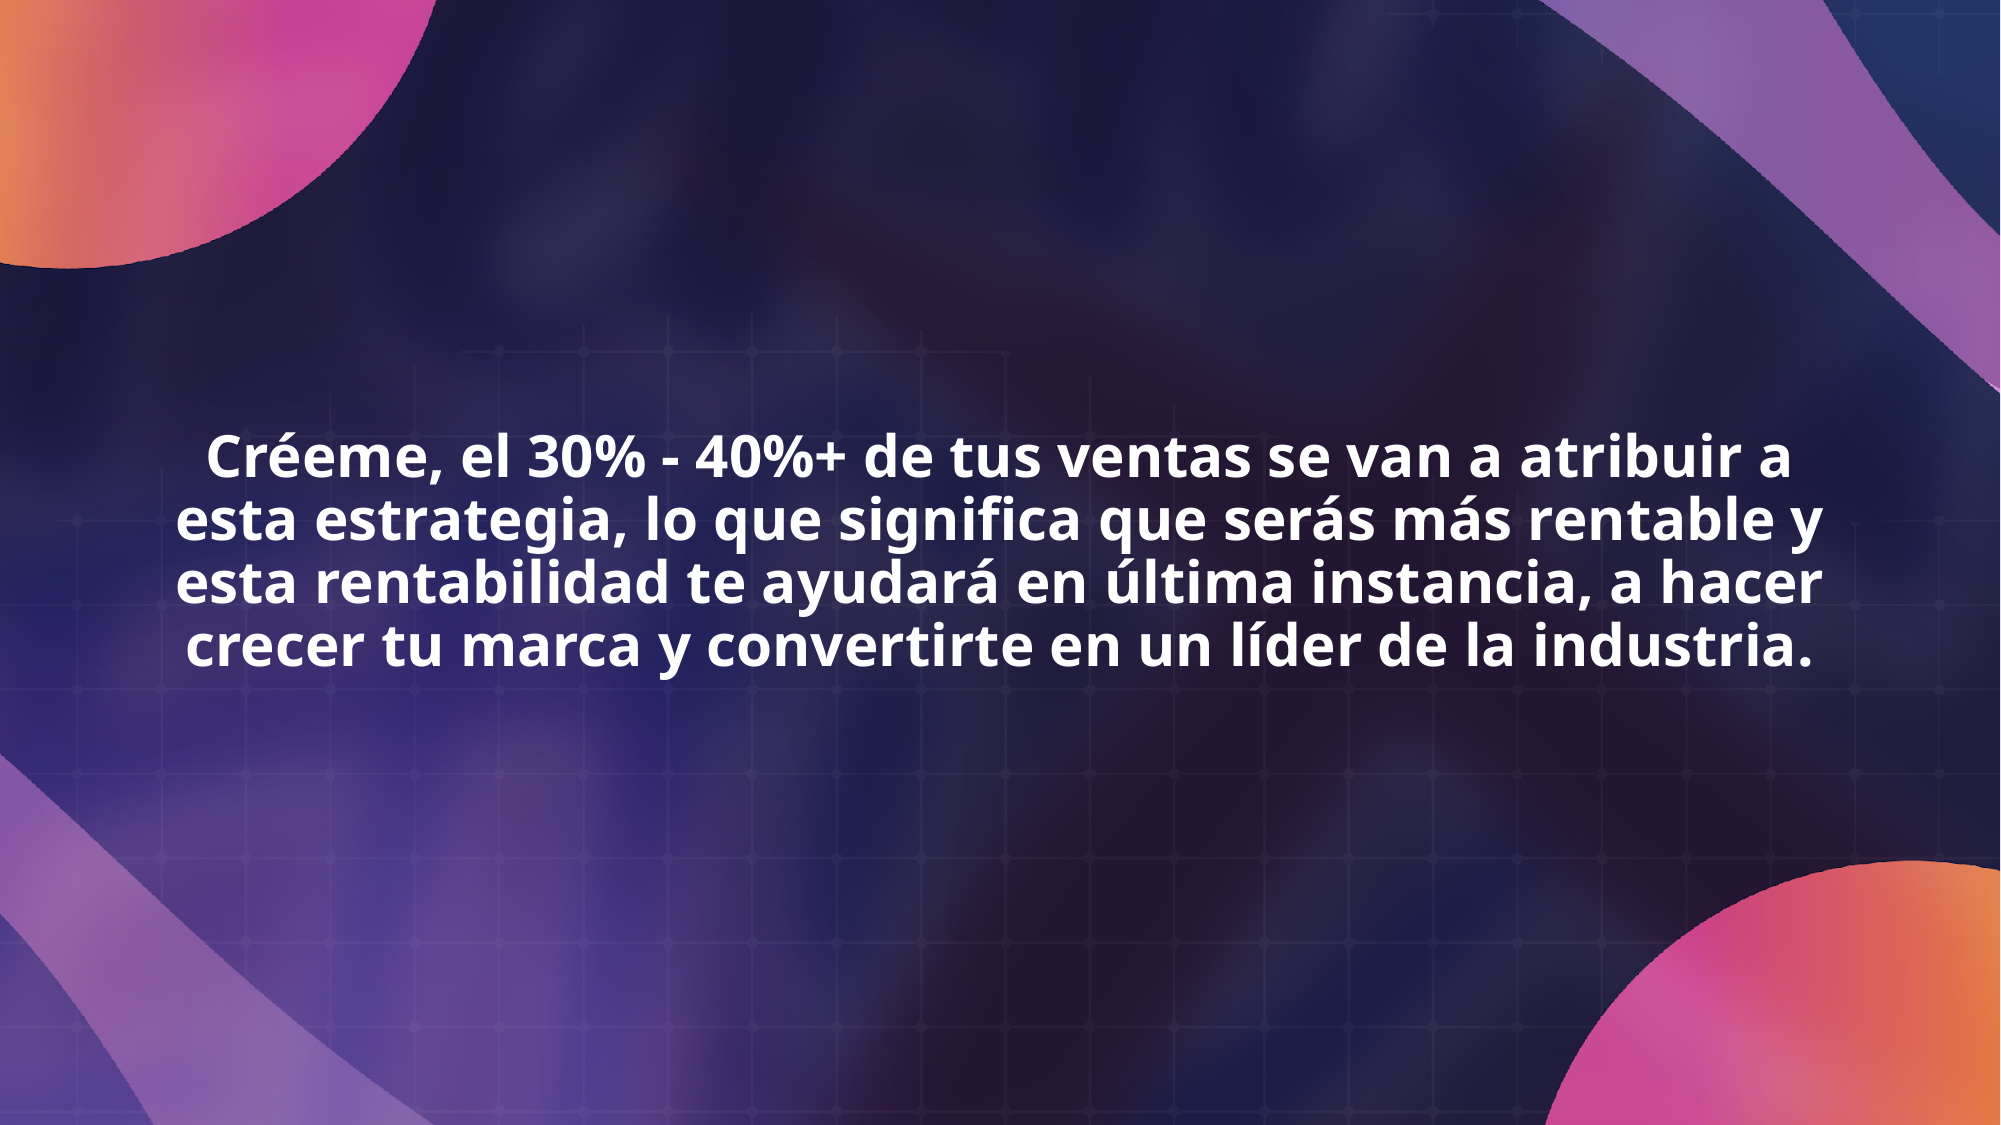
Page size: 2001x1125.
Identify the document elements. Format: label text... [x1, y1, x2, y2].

picture [0, 0, 2001, 1125]
text_box Créeme, el 30% - 40%+ de tus ventas se van a atribuir a esta estrategia, lo que significa que serás más rentable y esta rentabilidad te ayudará en última instancia, a hacer crecer tu marca y convertirte en un líder de la industria. [137, 353, 1863, 969]
